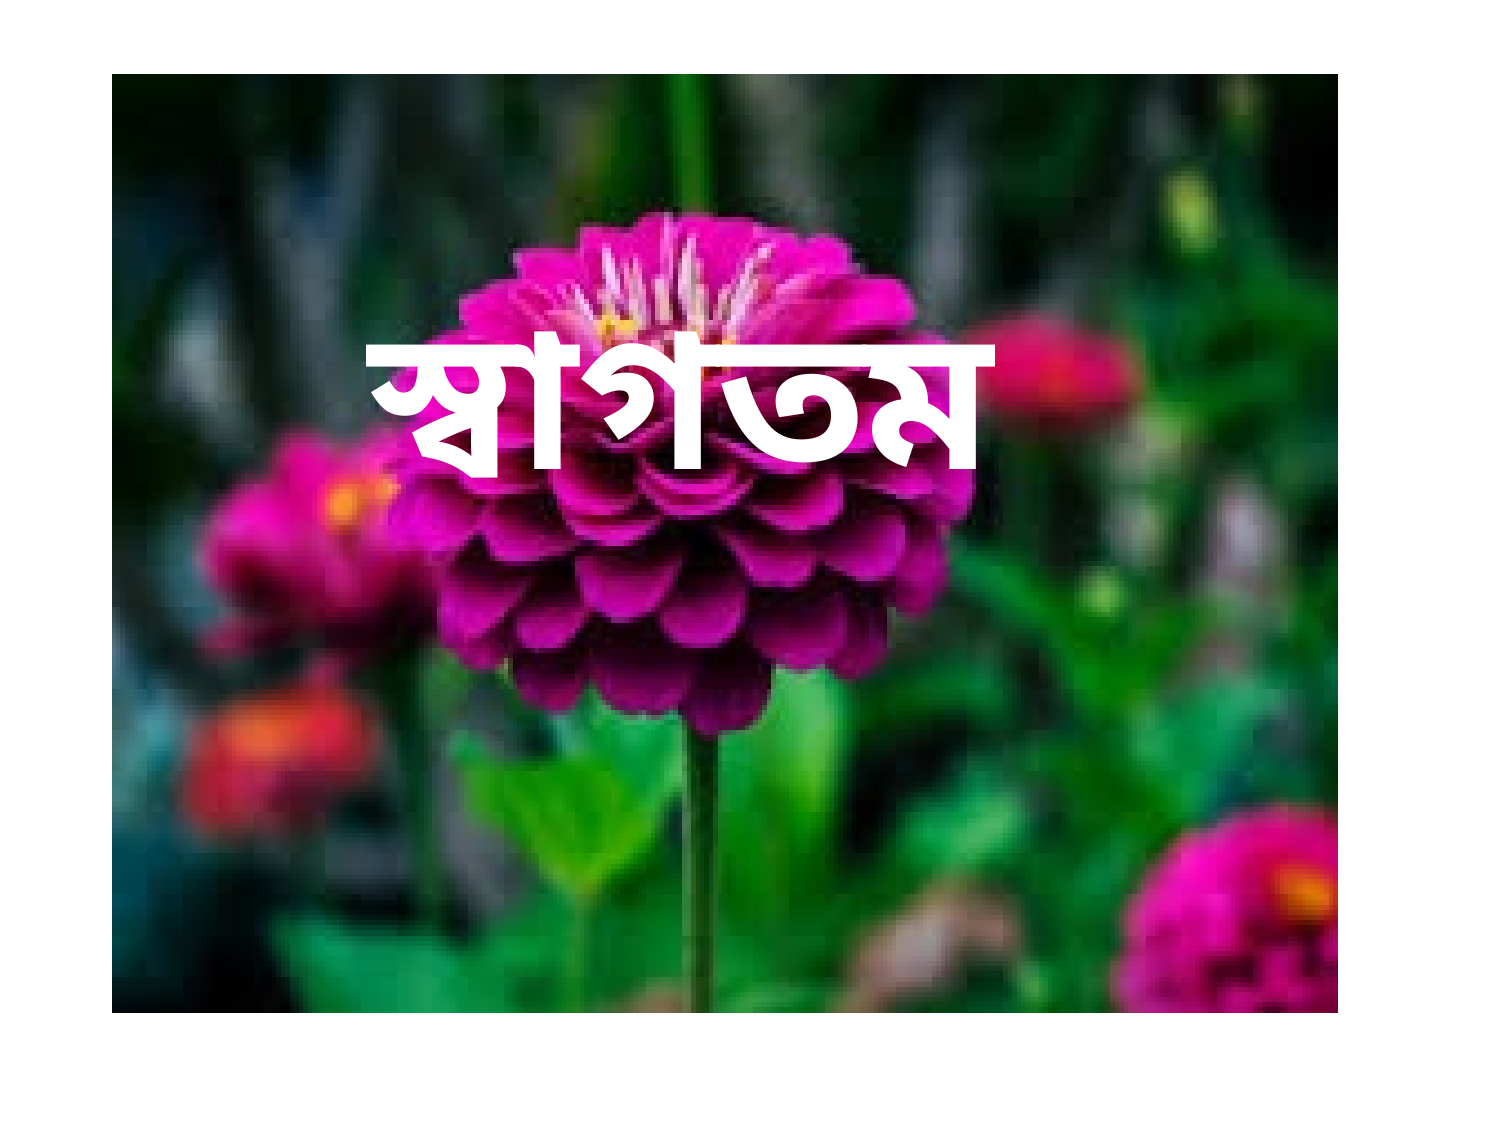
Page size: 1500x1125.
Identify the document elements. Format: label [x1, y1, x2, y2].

picture [112, 74, 1338, 1013]
